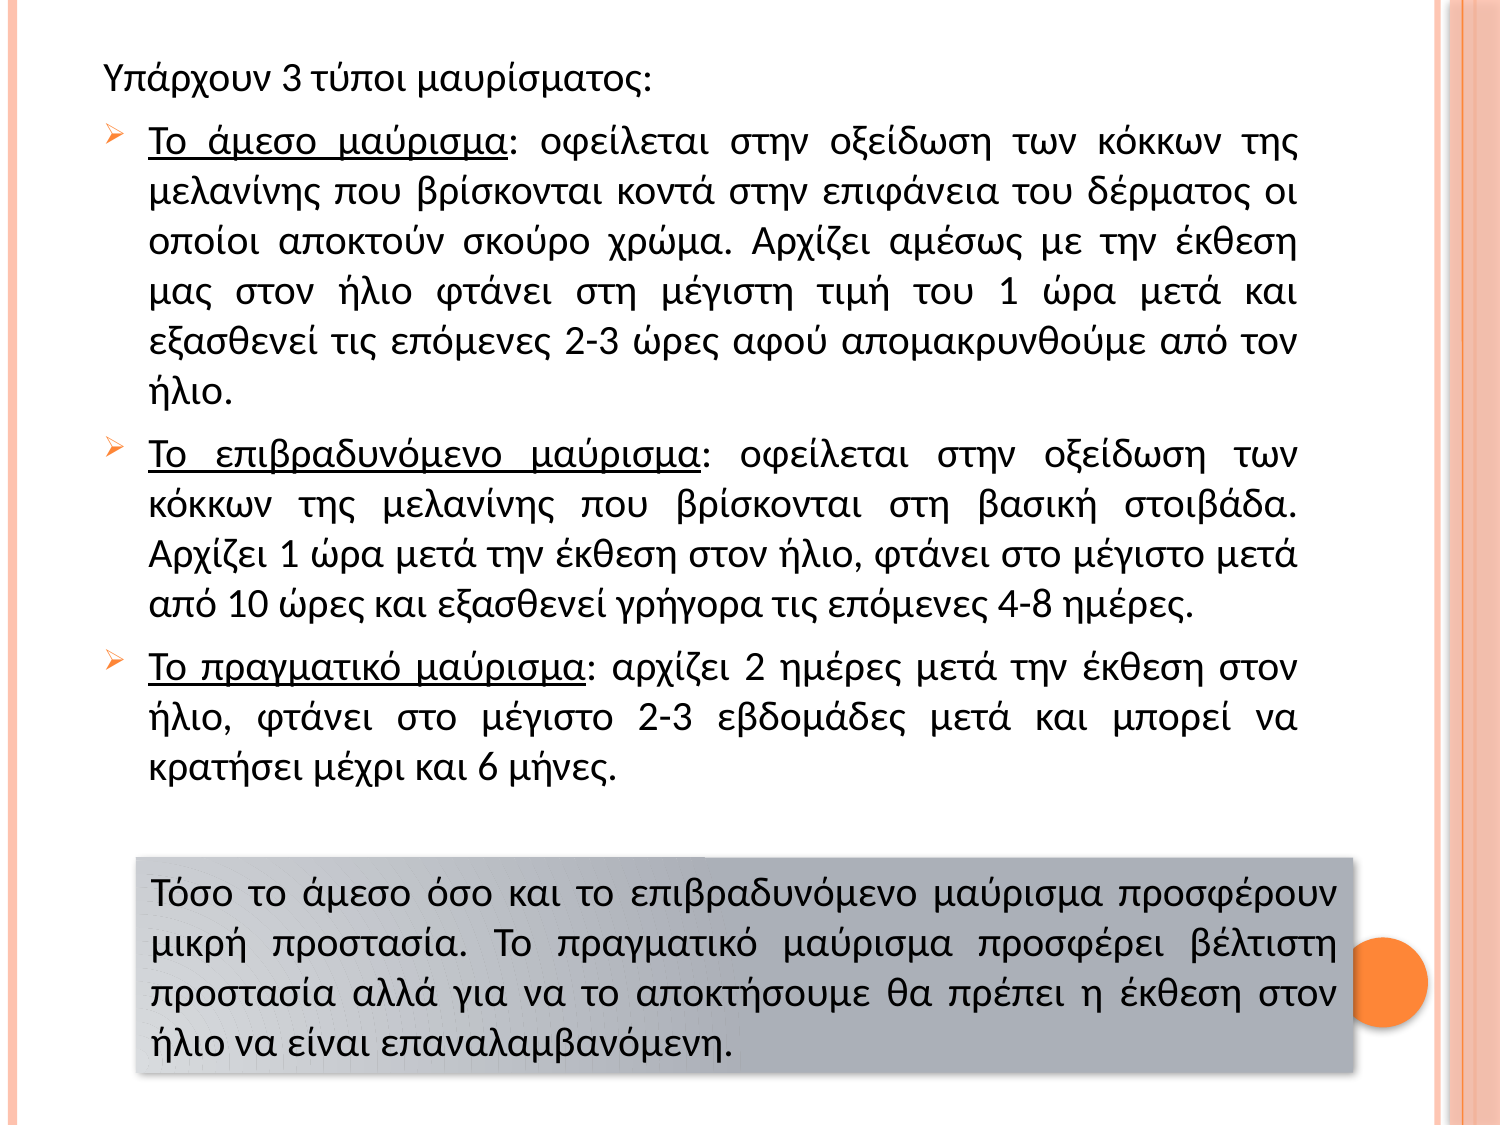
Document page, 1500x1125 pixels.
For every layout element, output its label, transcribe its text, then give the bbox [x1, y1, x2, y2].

text_box Τόσο το άμεσο όσο και το επιβραδυνόμενο μαύρισμα προσφέρουν μικρή προστασία. Το πραγματικό μαύρισμα προσφέρει βέλτιστη προστασία αλλά για να το αποκτήσουμε θα πρέπει η έκθεση στον ήλιο να είναι επαναλαμβανόμενη. [135, 857, 1354, 1074]
list Υπάρχουν 3 τύποι μαυρίσματος: Το άμεσο μαύρισμα: οφείλεται στην οξείδωση των κόκκων της μελανίνης που βρίσκονται κοντά στην επιφάνεια του δέρματος οι οποίοι αποκτούν σκούρο χρώμα. Αρχίζει αμέσως με την έκθεση μας στον ήλιο φτάνει στη μέγιστη τιμή του 1 ώρα μετά και εξασθενεί τις επόμενες 2-3 ώρες αφού απομακρυνθούμε από τον ήλιο. Το επιβραδυνόμενο μαύρισμα: οφείλεται στην οξείδωση των κόκκων της μελανίνης που βρίσκονται στη βασική στοιβάδα. Αρχίζει 1 ώρα μετά την έκθεση στον ήλιο, φτάνει στο μέγιστο μετά από 10 ώρες και εξασθενεί γρήγορα τις επόμενες 4-8 ημέρες. Το πραγματικό μαύρισμα: αρχίζει 2 ημέρες μετά την έκθεση στον ήλιο, φτάνει στο μέγιστο 2-3 εβδομάδες μετά και μπορεί να κρατήσει μέχρι και 6 μήνες. [88, 42, 1314, 811]
